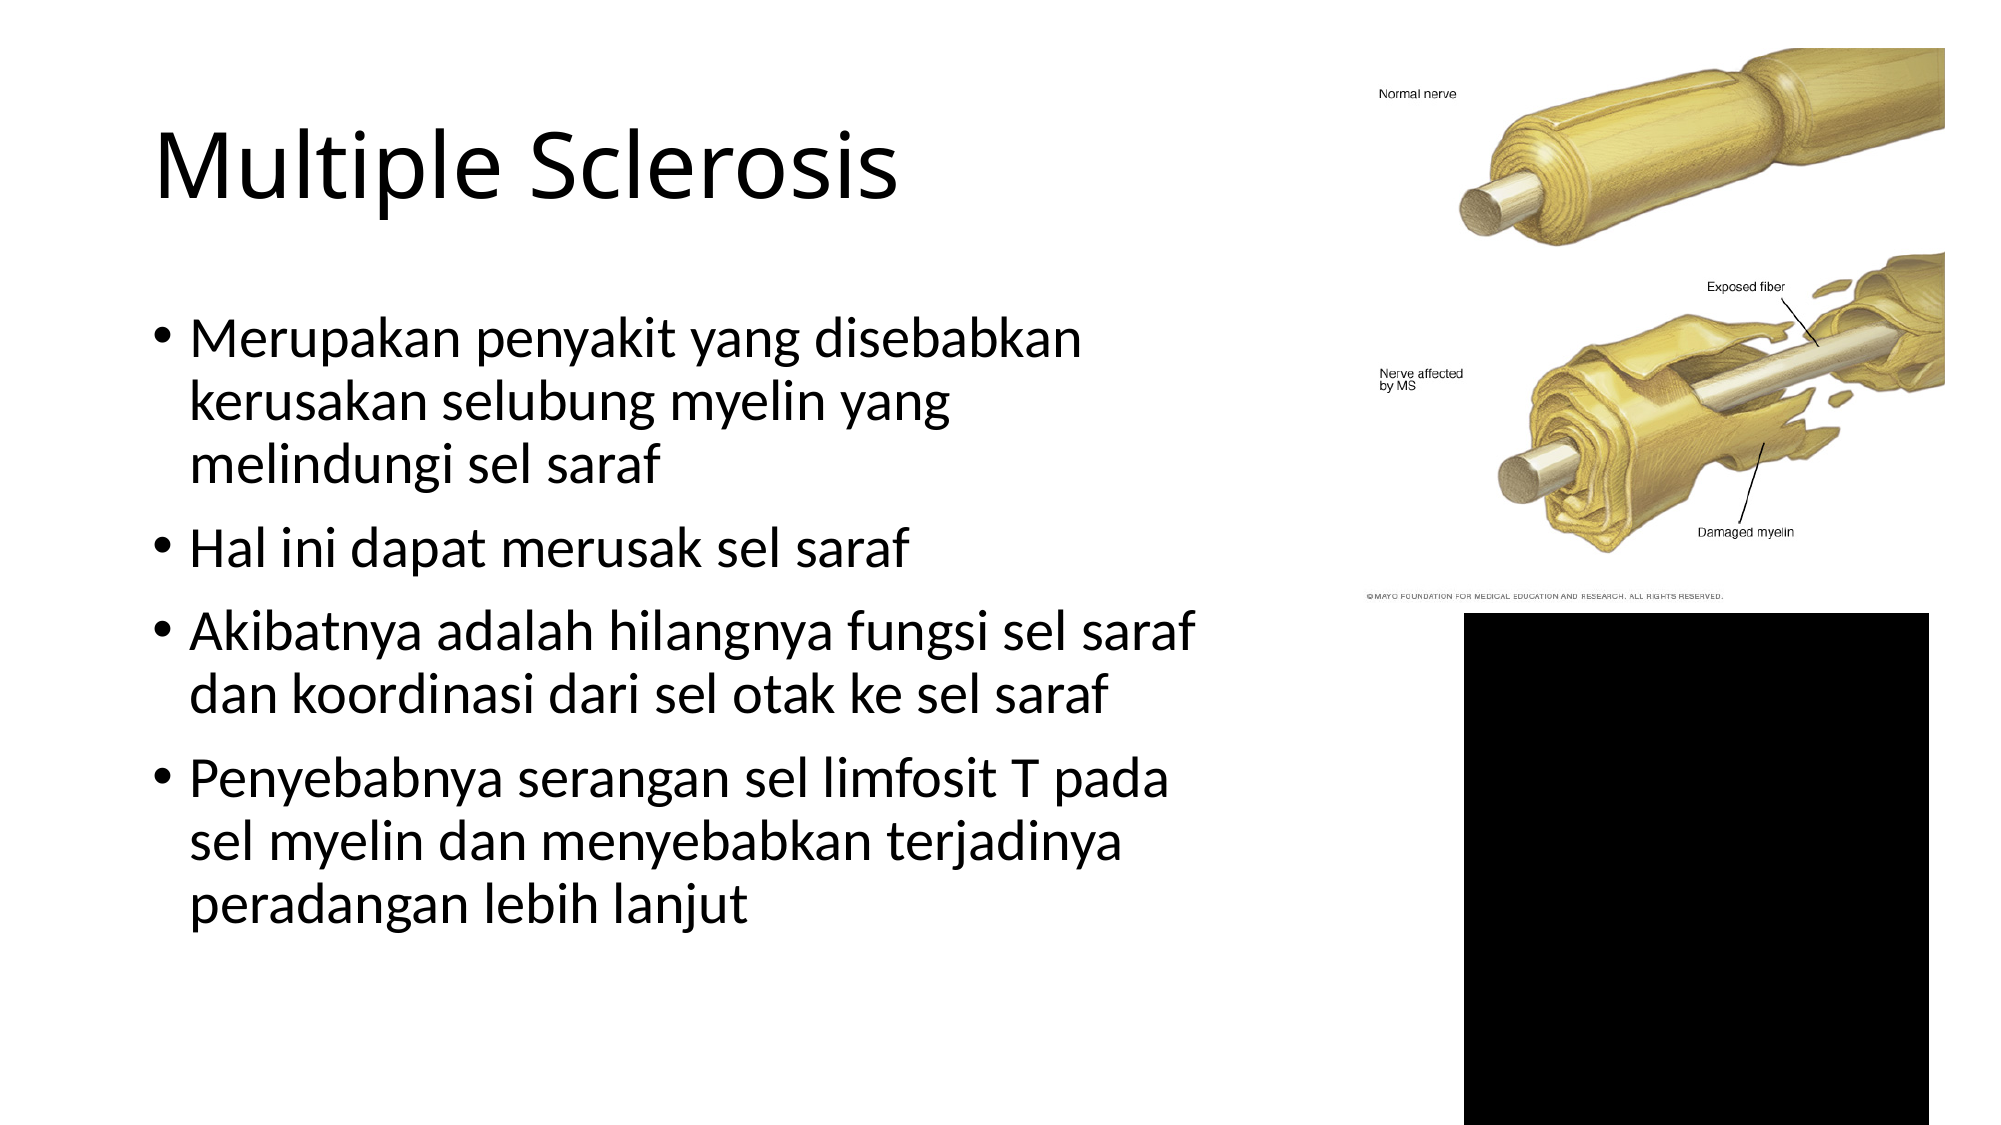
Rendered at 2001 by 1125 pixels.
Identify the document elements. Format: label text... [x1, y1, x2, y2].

title Multiple Sclerosis [137, 59, 1363, 278]
picture [1363, 48, 1945, 603]
picture [1464, 613, 1929, 1125]
list Merupakan penyakit yang disebabkan kerusakan selubung myelin yang melindungi sel saraf Hal ini dapat merusak sel saraf Akibatnya adalah hilangnya fungsi sel saraf dan koordinasi dari sel otak ke sel saraf Penyebabnya serangan sel limfosit T pada sel myelin dan menyebabkan terjadinya peradangan lebih lanjut [137, 299, 1240, 1014]
